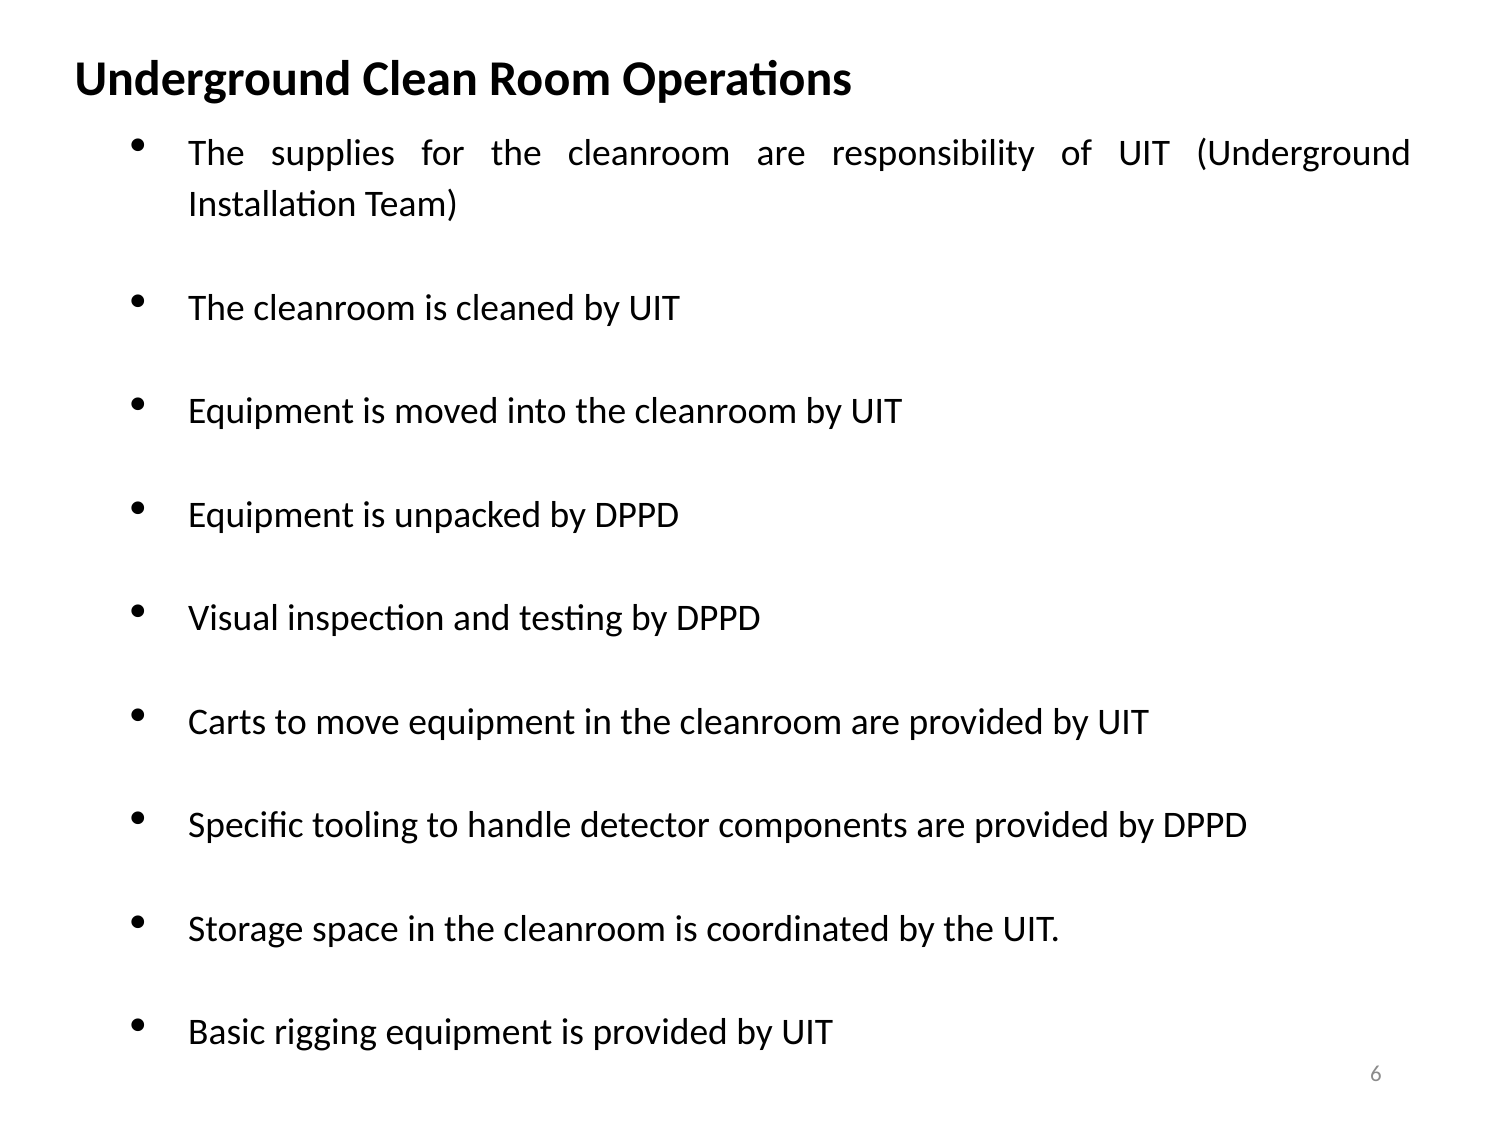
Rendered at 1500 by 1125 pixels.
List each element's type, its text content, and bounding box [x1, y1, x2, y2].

text_box The supplies for the cleanroom are responsibility of UIT (Underground Installation Team) The cleanroom is cleaned by UIT Equipment is moved into the cleanroom by UIT Equipment is unpacked by DPPD Visual inspection and testing by DPPD Carts to move equipment in the cleanroom are provided by UIT Specific tooling to handle detector components are provided by DPPD Storage space in the cleanroom is coordinated by the UIT. Basic rigging equipment is provided by UIT [116, 113, 1428, 1060]
slide_number 6 [1059, 1042, 1397, 1103]
text_box Underground Clean Room Operations [59, 37, 868, 113]
